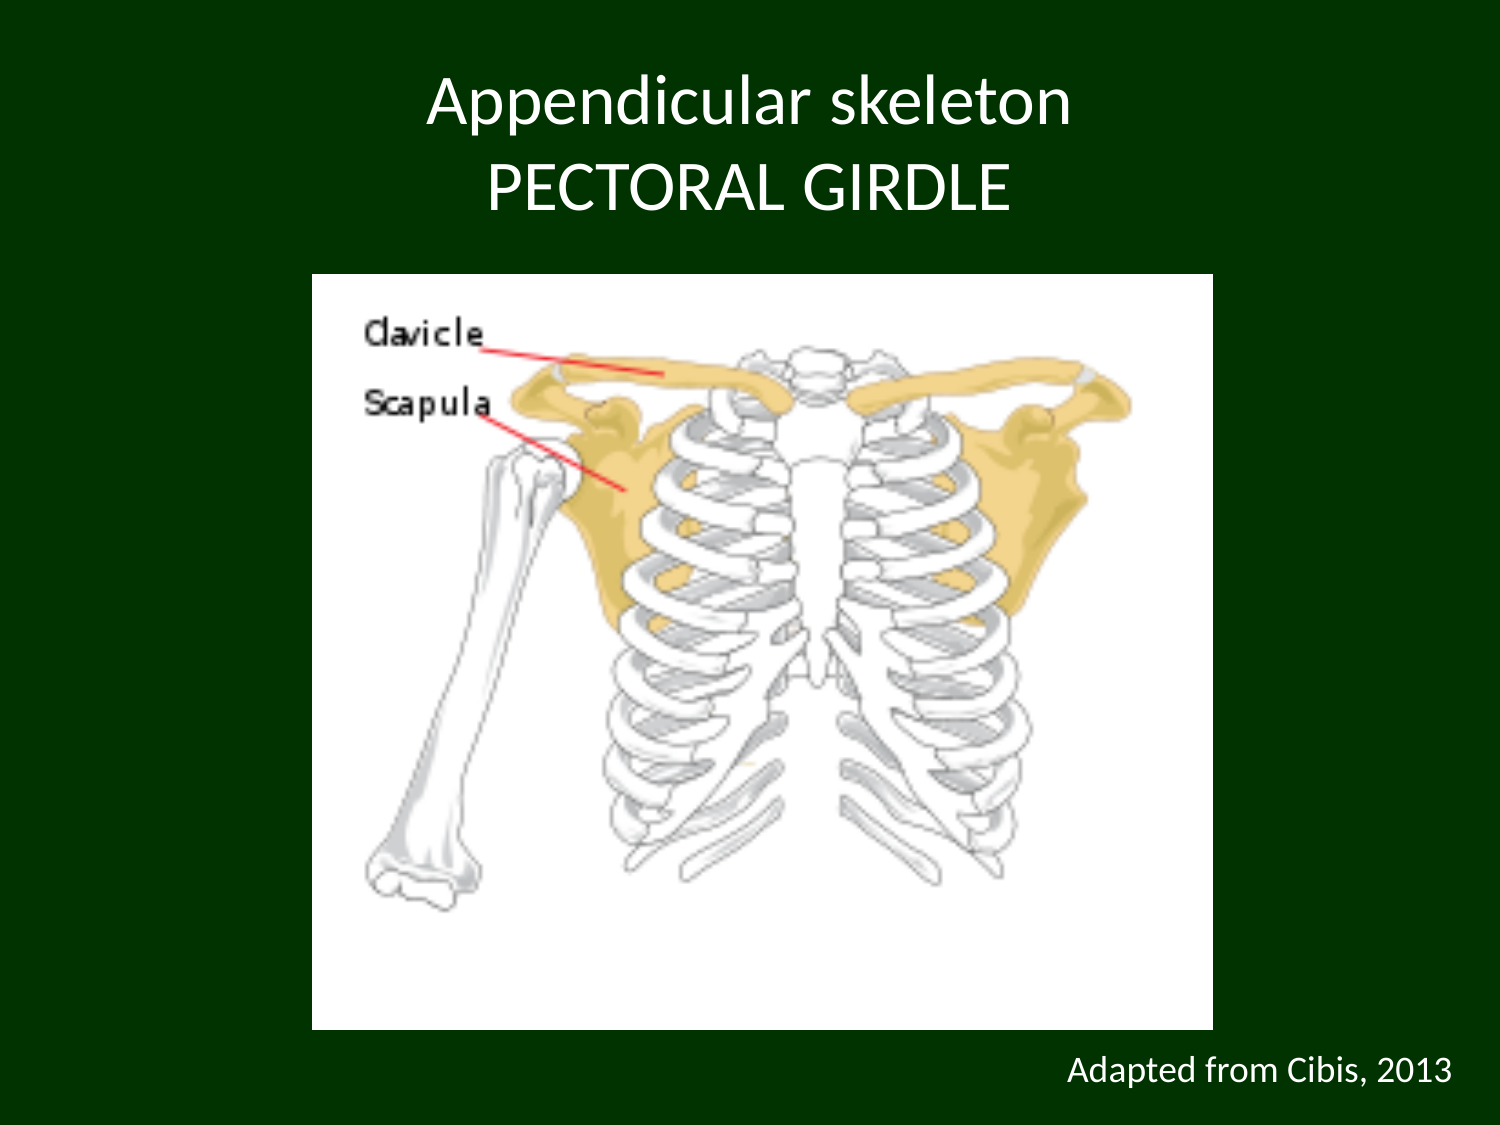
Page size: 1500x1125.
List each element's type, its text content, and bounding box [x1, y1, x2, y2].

text_box Adapted from Cibis, 2013 [1052, 1037, 1468, 1098]
picture [312, 274, 1213, 1030]
title Appendicular skeleton PECTORAL GIRDLE [75, 45, 1425, 233]
